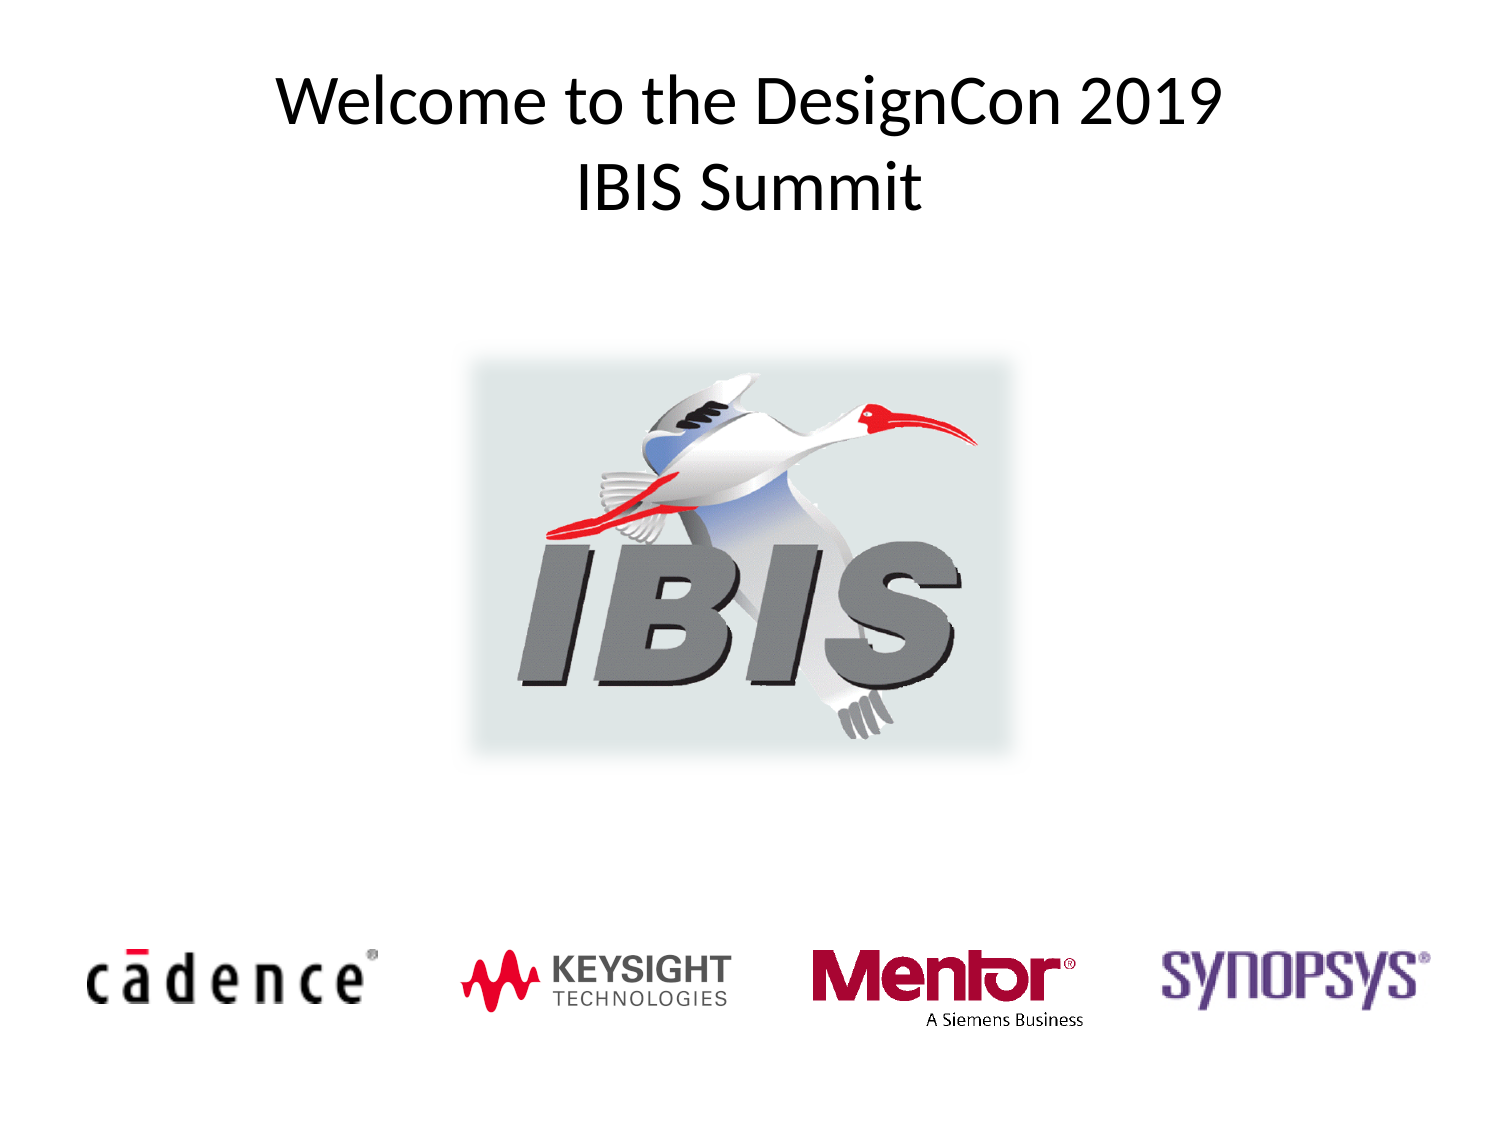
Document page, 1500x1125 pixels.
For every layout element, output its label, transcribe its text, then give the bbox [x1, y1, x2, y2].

picture [813, 949, 1083, 1027]
picture [87, 949, 378, 1004]
picture [450, 338, 1033, 776]
picture [1160, 949, 1432, 1012]
picture [455, 949, 735, 1015]
title Welcome to the DesignCon 2019 IBIS Summit [75, 45, 1425, 233]
